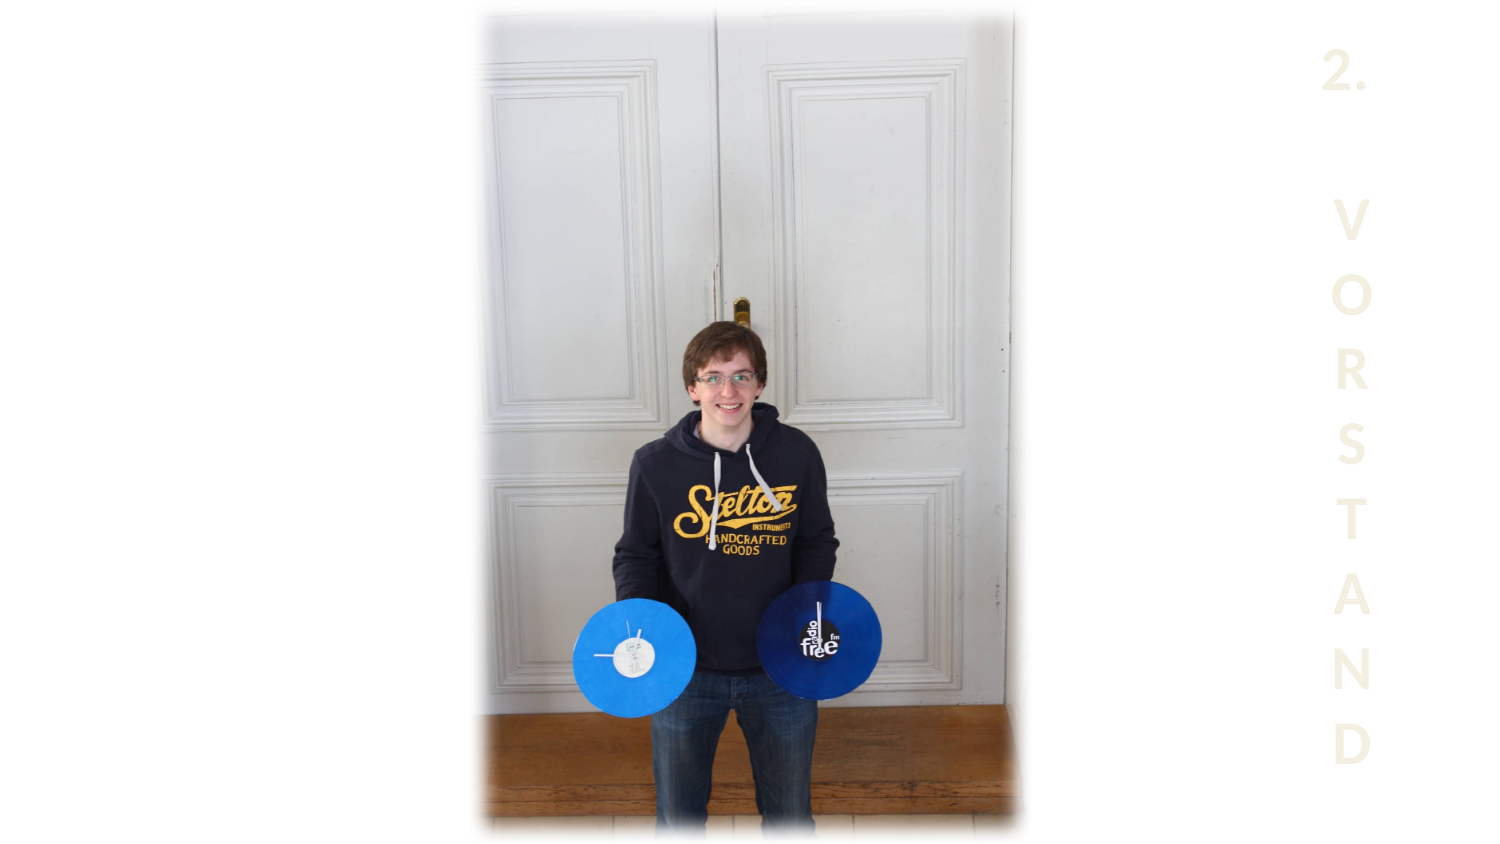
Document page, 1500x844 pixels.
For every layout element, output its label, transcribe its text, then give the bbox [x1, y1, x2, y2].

picture [327, 29, 1172, 817]
text_box 2. V O R S T A N D [1293, 20, 1411, 844]
